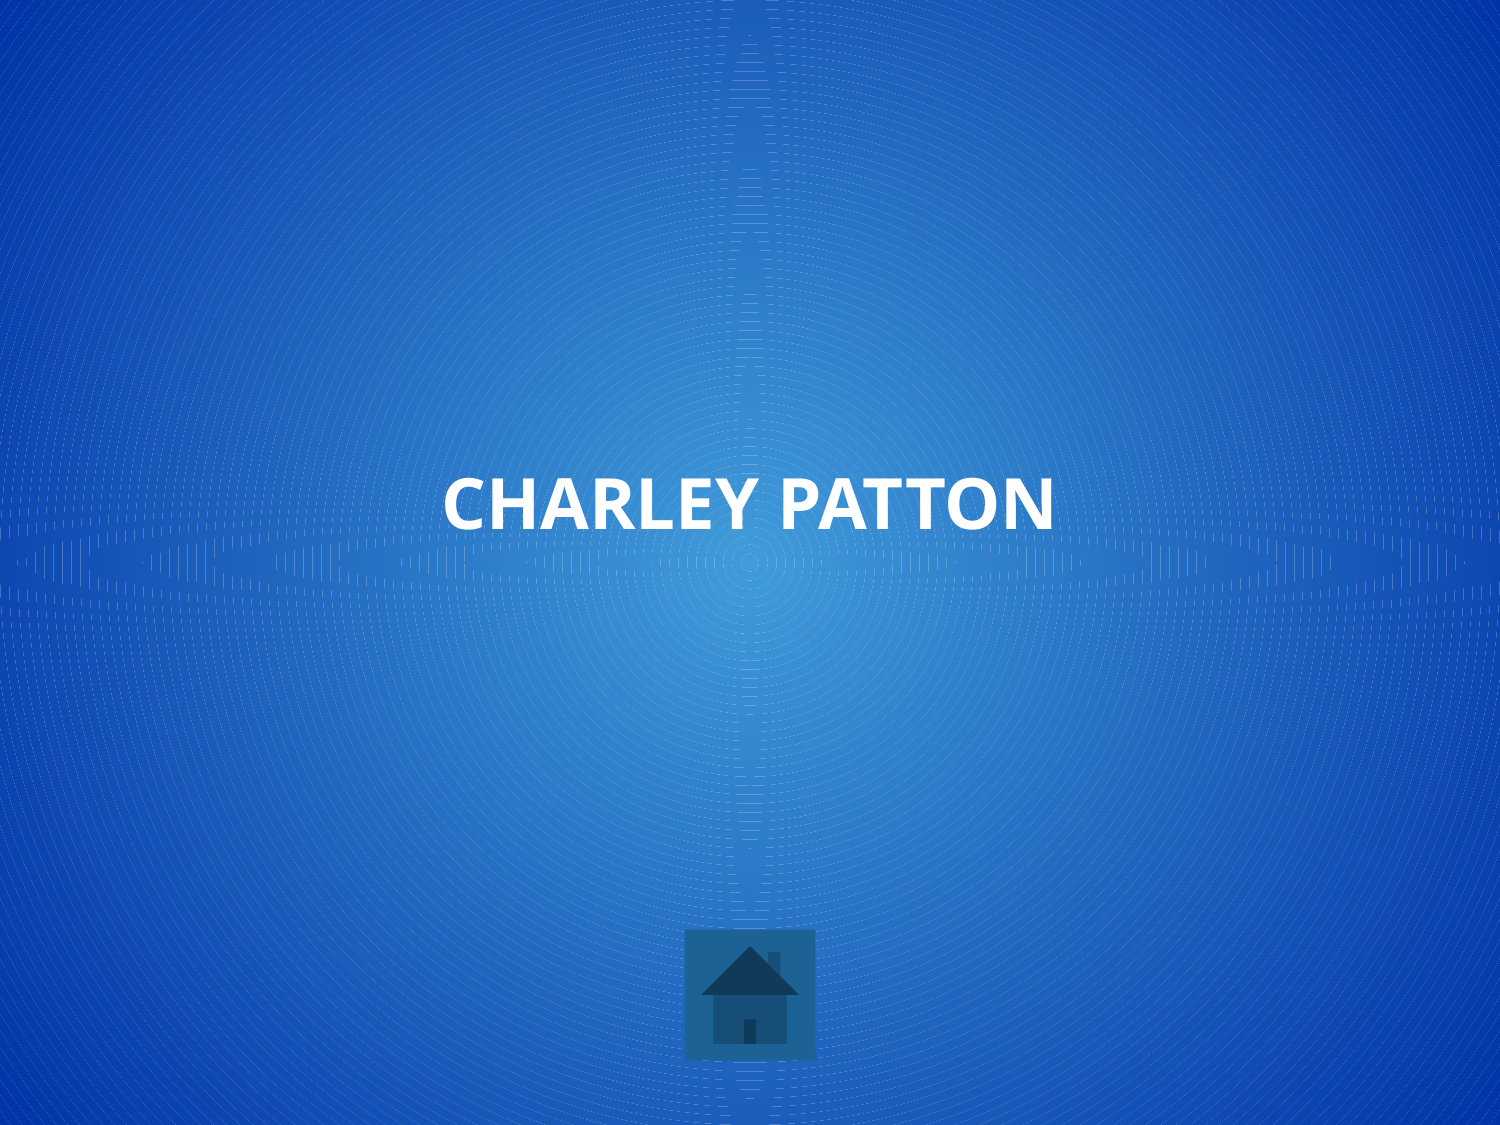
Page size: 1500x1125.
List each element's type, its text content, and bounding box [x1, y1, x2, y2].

title Charley patton [120, 391, 1380, 622]
